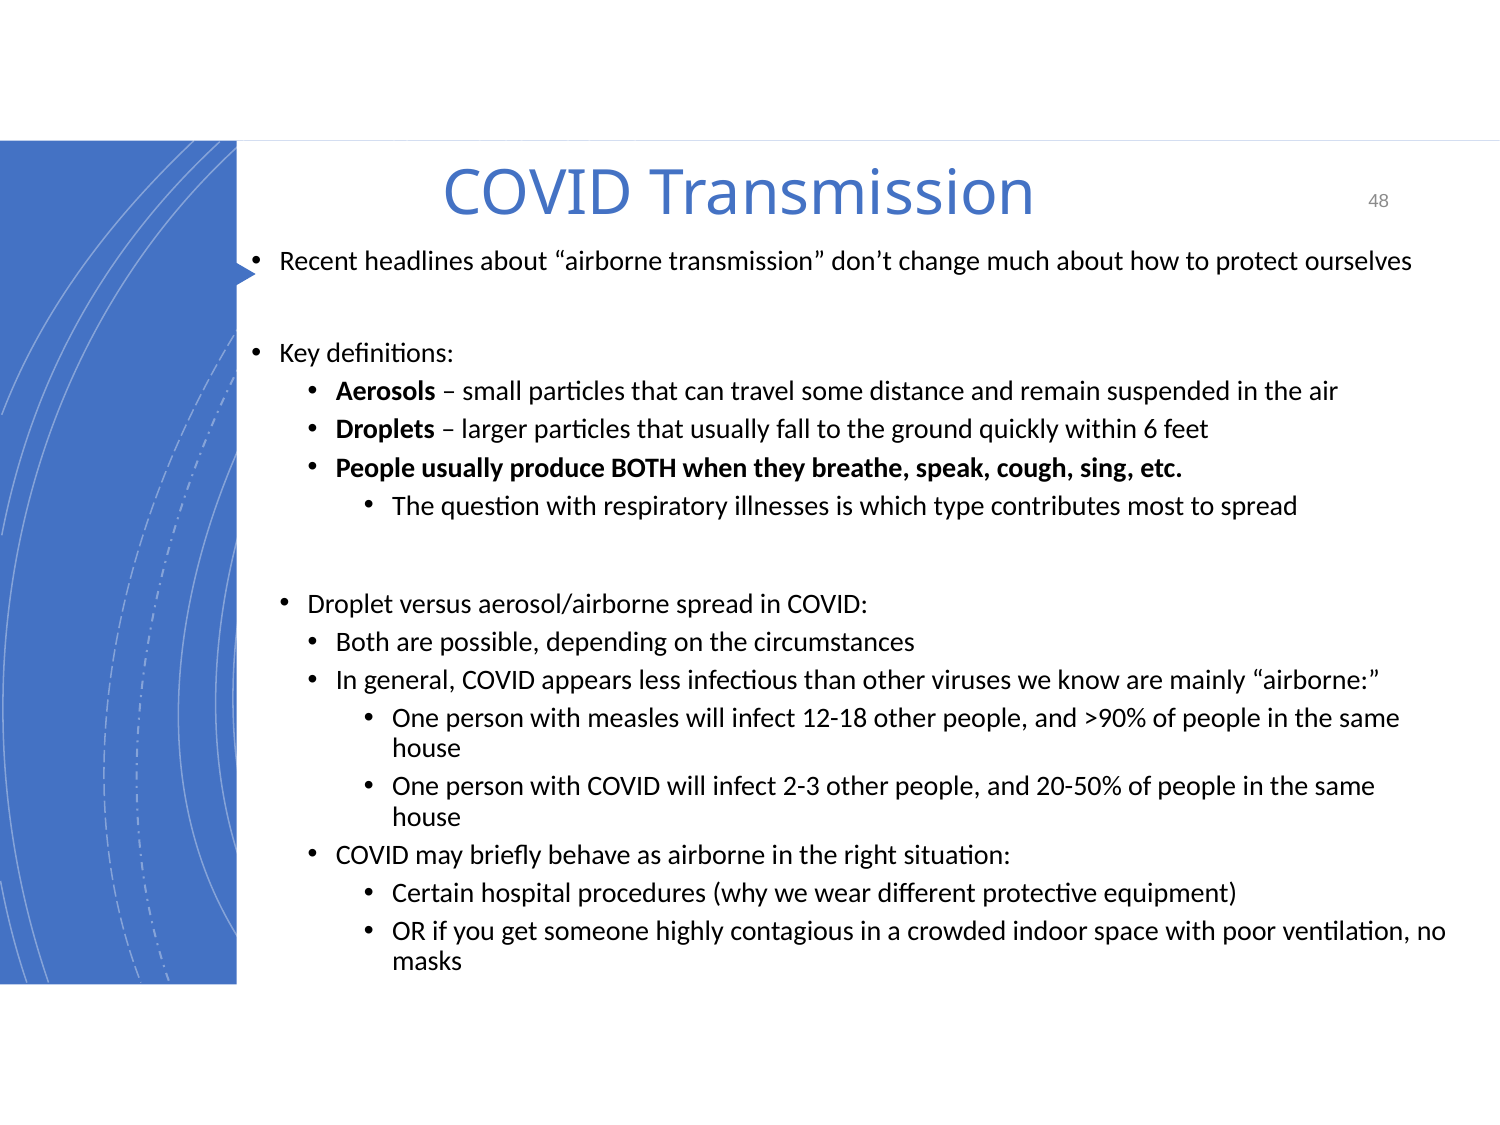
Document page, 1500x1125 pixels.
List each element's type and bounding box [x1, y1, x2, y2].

text_box [236, 140, 1500, 987]
text_box [0, 140, 1497, 984]
